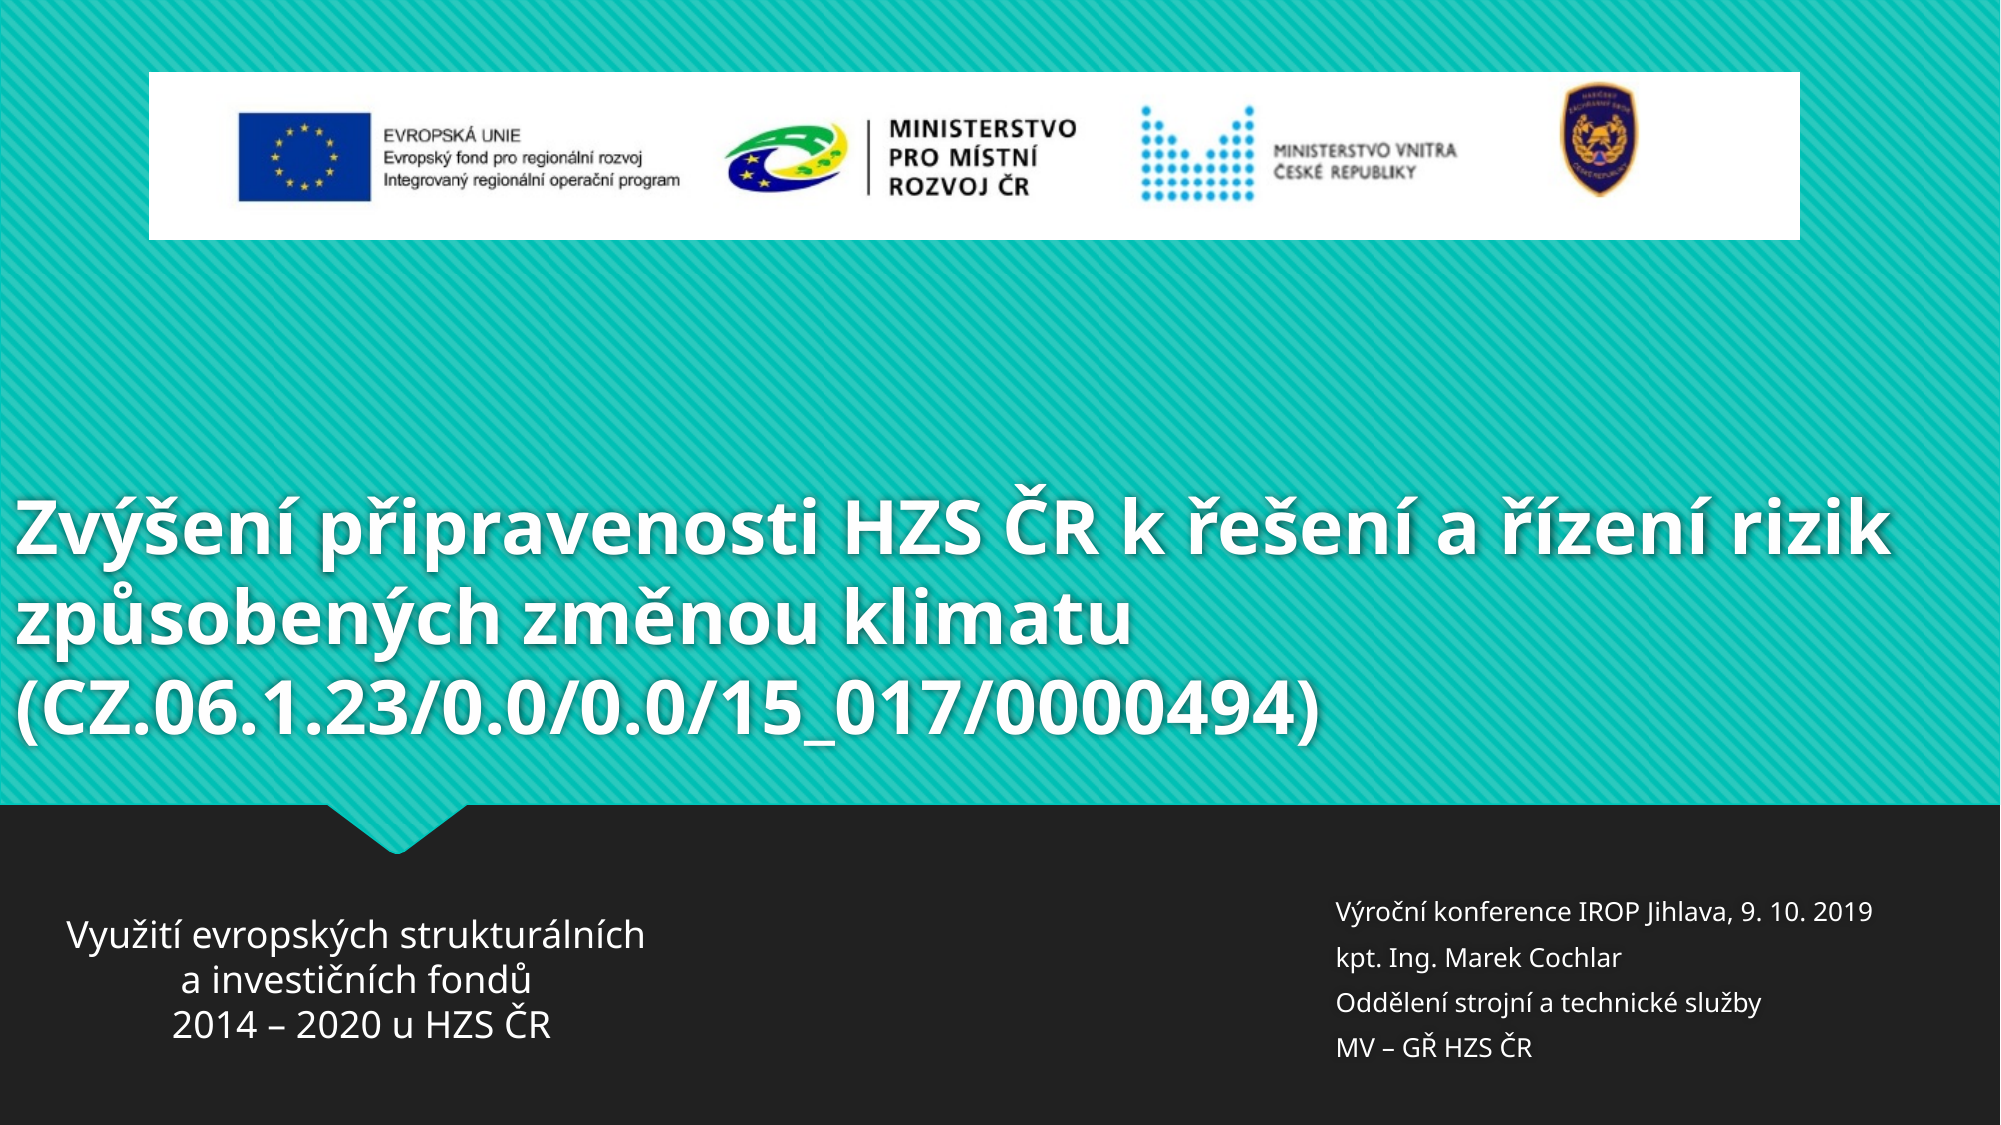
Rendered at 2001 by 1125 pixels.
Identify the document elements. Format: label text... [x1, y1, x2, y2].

title Zvýšení připravenosti HZS ČR k řešení a řízení rizik způsobených změnou klimatu (CZ.06.1.23/0.0/0.0/15_017/0000494) [0, 566, 1950, 758]
text_box Využití evropských strukturálních a investičních fondů 2014 – 2020 u HZS ČR [24, 904, 700, 1054]
picture [149, 72, 1800, 240]
subtitle Výroční konference IROP Jihlava, 9. 10. 2019 kpt. Ing. Marek Cochlar Oddělení strojní a technické služby MV – GŘ HZS ČR [1320, 888, 1950, 1072]
